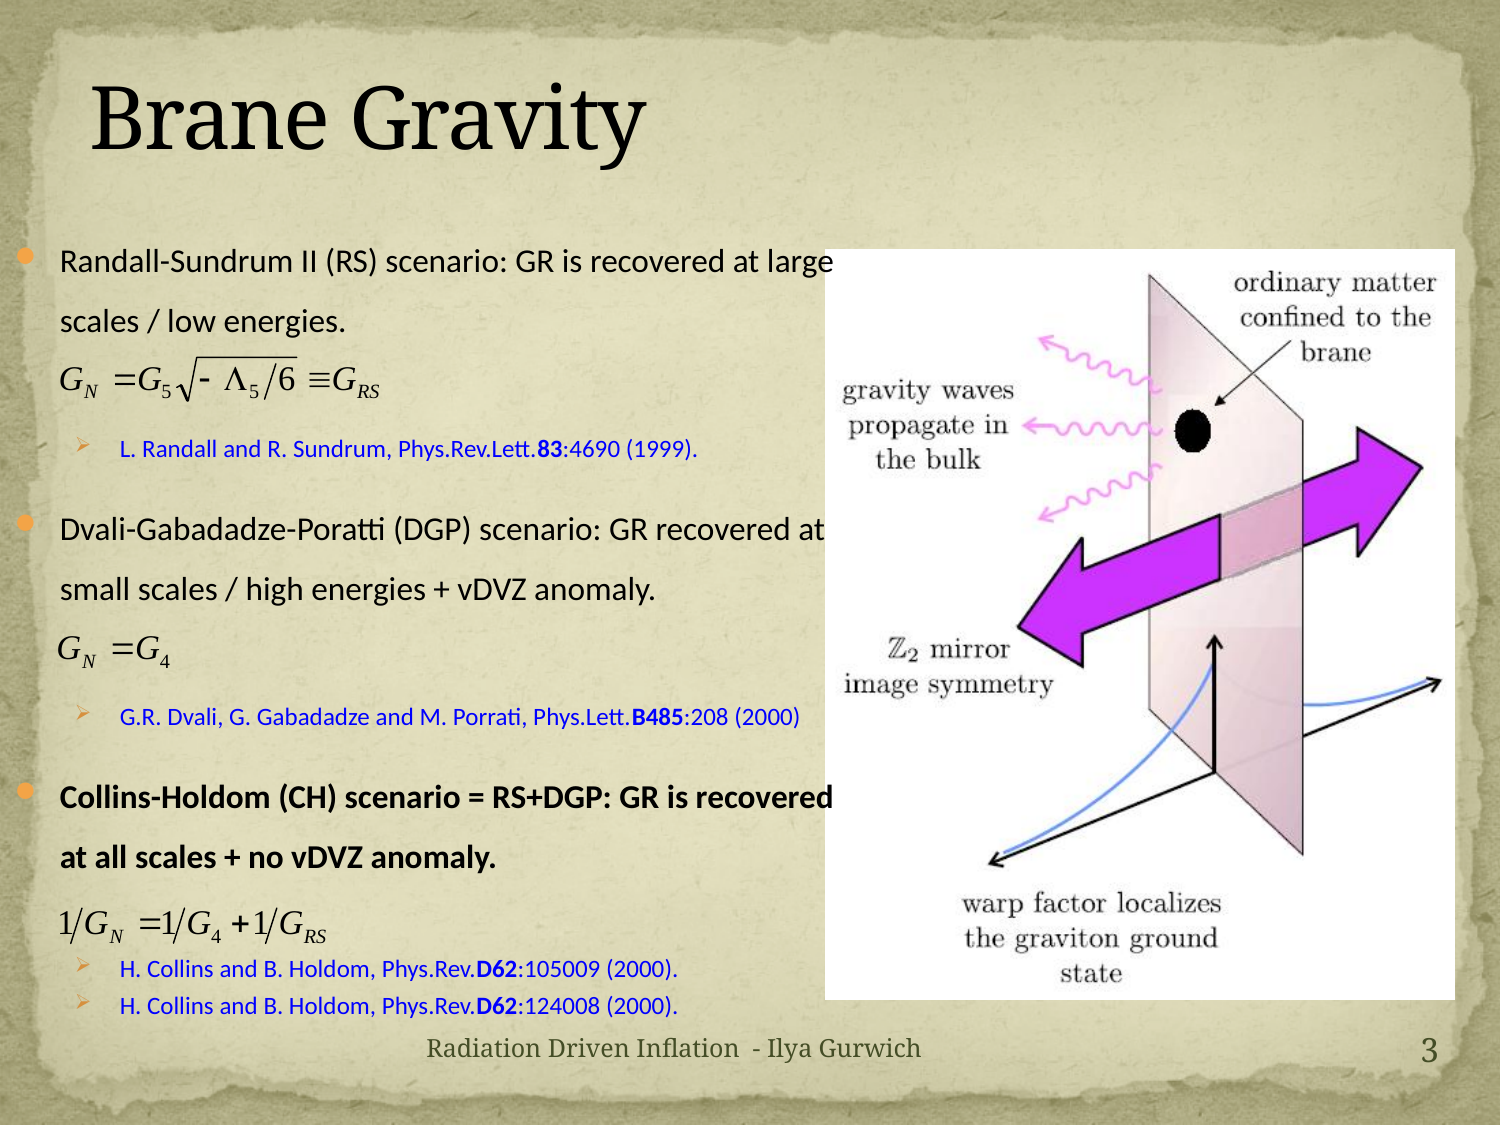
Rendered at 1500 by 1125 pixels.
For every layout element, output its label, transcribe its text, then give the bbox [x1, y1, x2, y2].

slide_number 3 [1379, 1014, 1480, 1089]
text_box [57, 901, 337, 951]
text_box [54, 626, 174, 675]
list Randall-Sundrum II (RS) scenario: GR is recovered at large scales / low energies. L. Randall and R. Sundrum, Phys.Rev.Lett.83:4690 (1999). Dvali-Gabadadze-Poratti (DGP) scenario: GR recovered at small scales / high energies + vDVZ anomaly. G.R. Dvali, G. Gabadadze and M. Porrati, Phys.Lett.B485:208 (2000) Collins-Holdom (CH) scenario = RS+DGP: GR is recovered at all scales + no vDVZ anomaly. H. Collins and B. Holdom, Phys.Rev.D62:105009 (2000). H. Collins and B. Holdom, Phys.Rev.D62:124008 (2000). [0, 212, 875, 1125]
footer Radiation Driven Inflation - Ilya Gurwich [875, 1017, 938, 1081]
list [826, 251, 1455, 1000]
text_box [56, 351, 387, 409]
title Brane Gravity [74, 24, 1425, 175]
